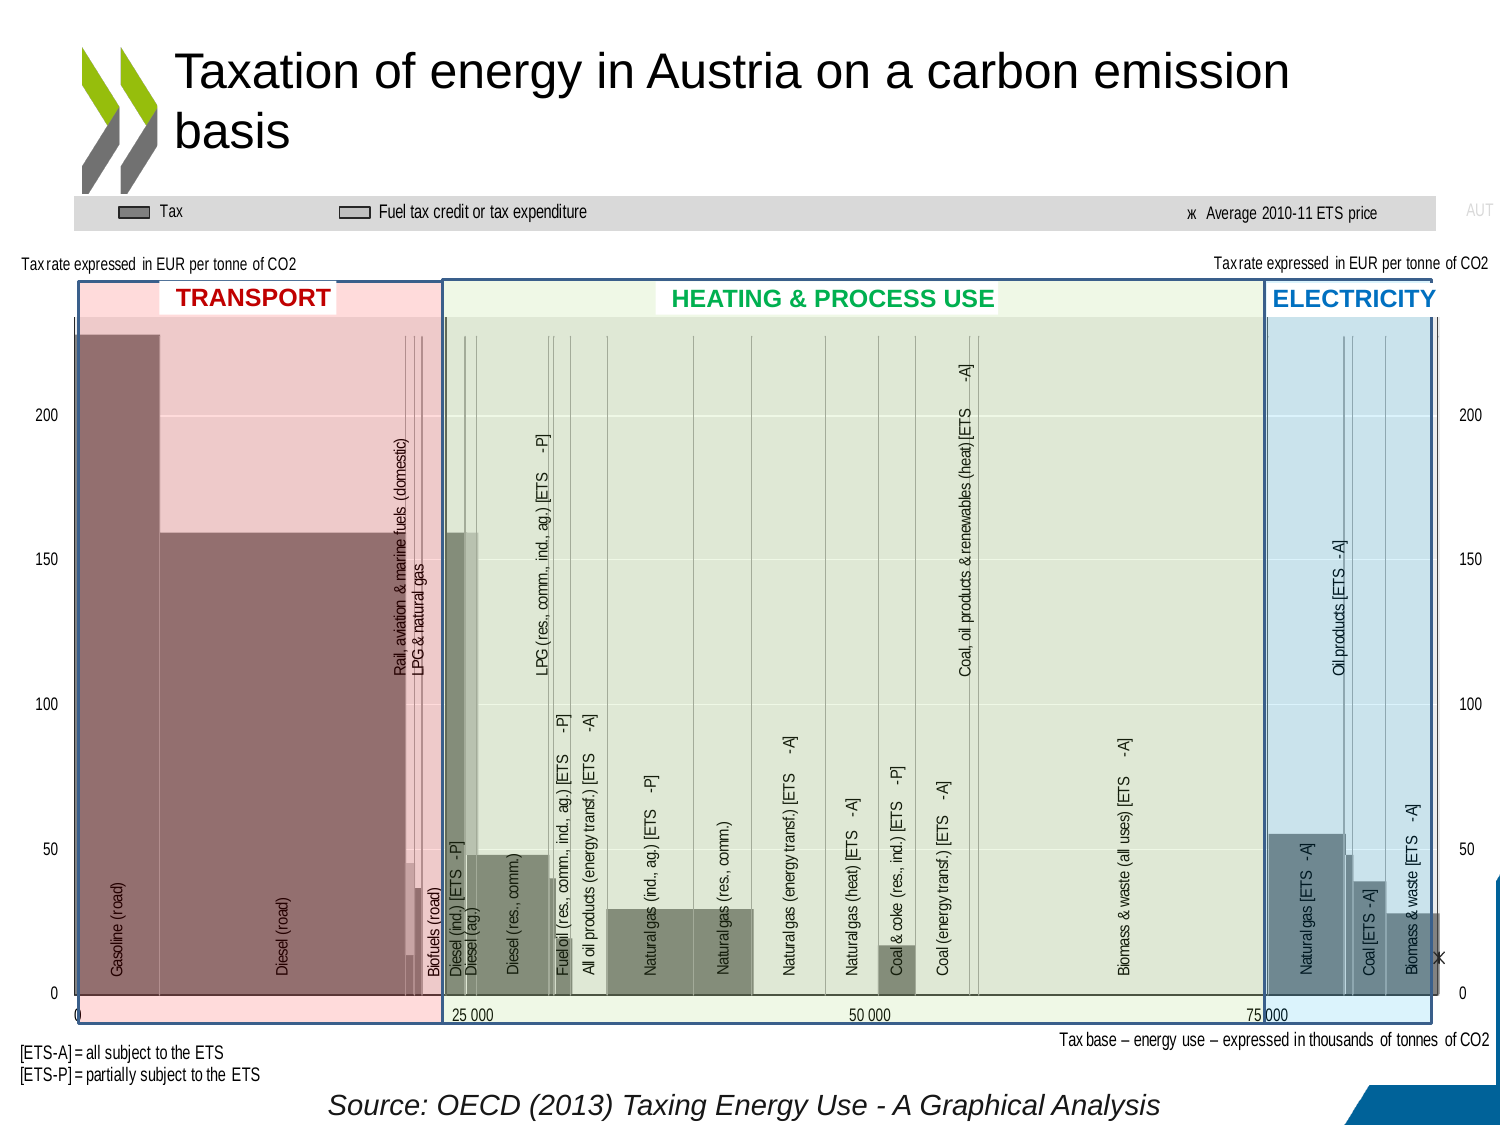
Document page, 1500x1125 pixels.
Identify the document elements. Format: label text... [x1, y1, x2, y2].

text_box Taxation of energy in Austria on a carbon emission basis [159, 30, 1435, 166]
text_box Source: OECD (2013) Taxing Energy Use - A Graphical Analysis [312, 1095, 1459, 1125]
picture [8, 191, 1500, 1125]
